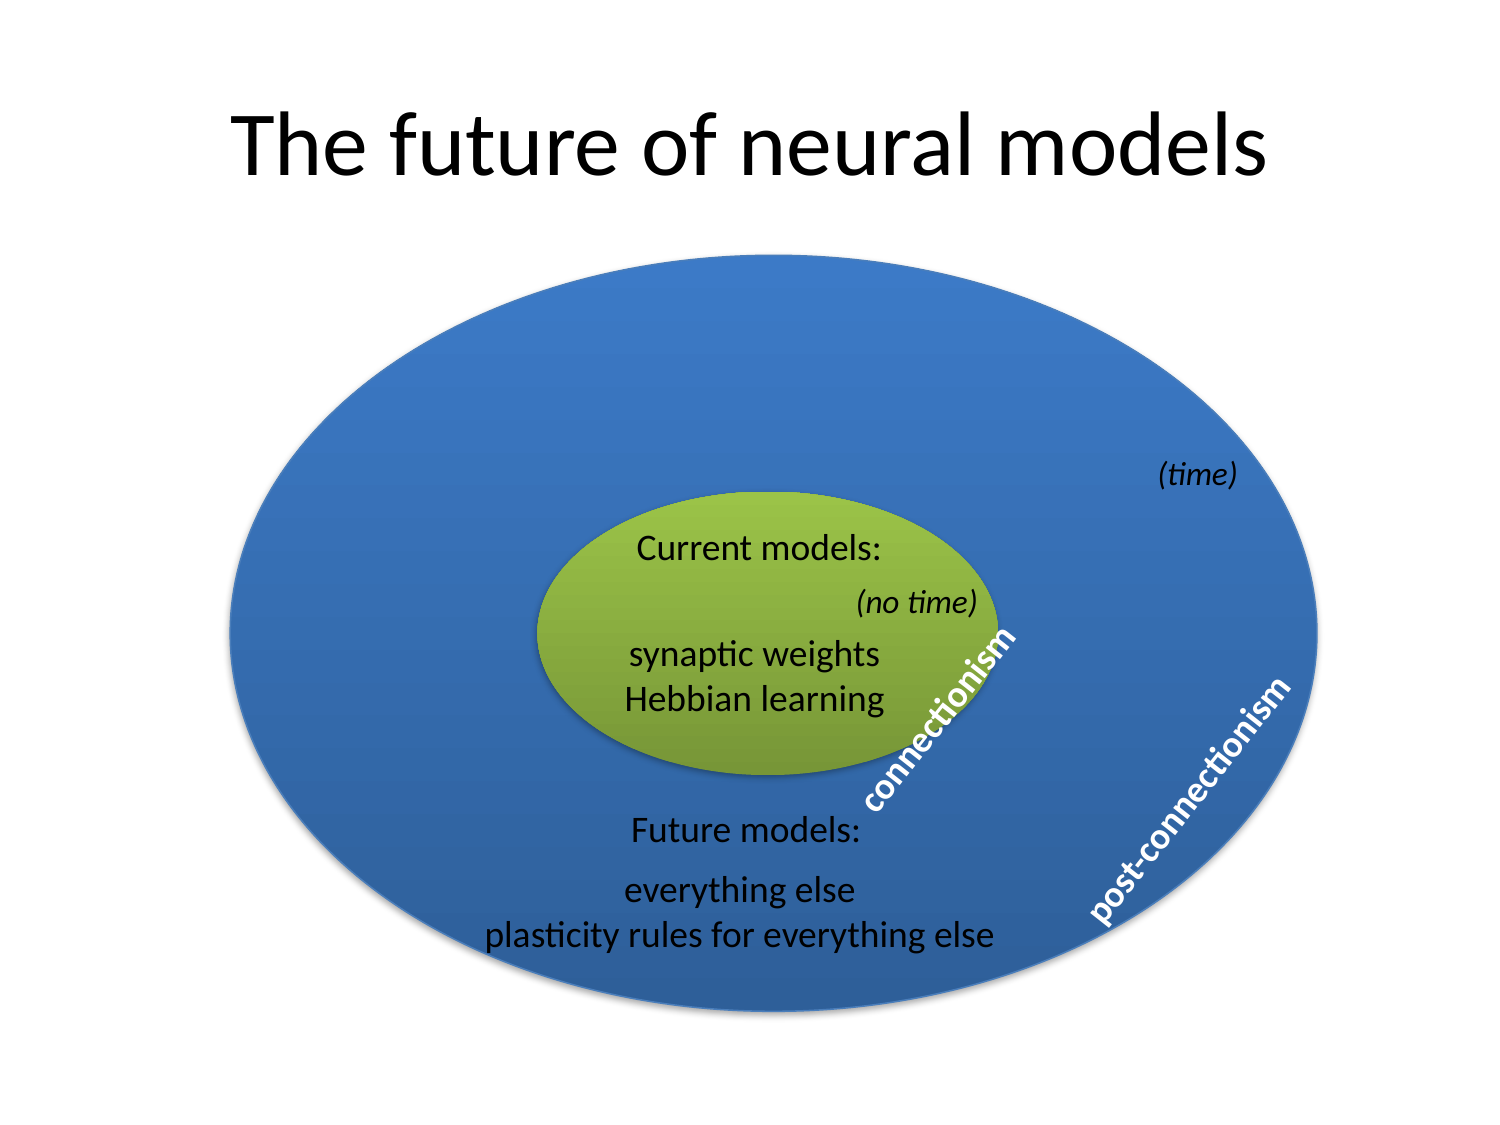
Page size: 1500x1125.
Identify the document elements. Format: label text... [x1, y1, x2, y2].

text_box [640, 491, 895, 515]
text_box [900, 628, 966, 711]
title The future of neural models [75, 45, 1425, 233]
text_box everything else plasticity rules for everything else [469, 858, 1011, 963]
text_box [898, 516, 976, 572]
text_box [229, 254, 1318, 1013]
text_box Future models: [616, 797, 877, 857]
text_box post-connectionism [1058, 647, 1314, 948]
text_box connectionism [833, 598, 1039, 837]
text_box Current models: [621, 515, 898, 575]
text_box (time) [1142, 444, 1254, 499]
text_box synaptic weights Hebbian learning [609, 621, 900, 727]
text_box [537, 524, 888, 776]
text_box (no time) [840, 572, 993, 628]
